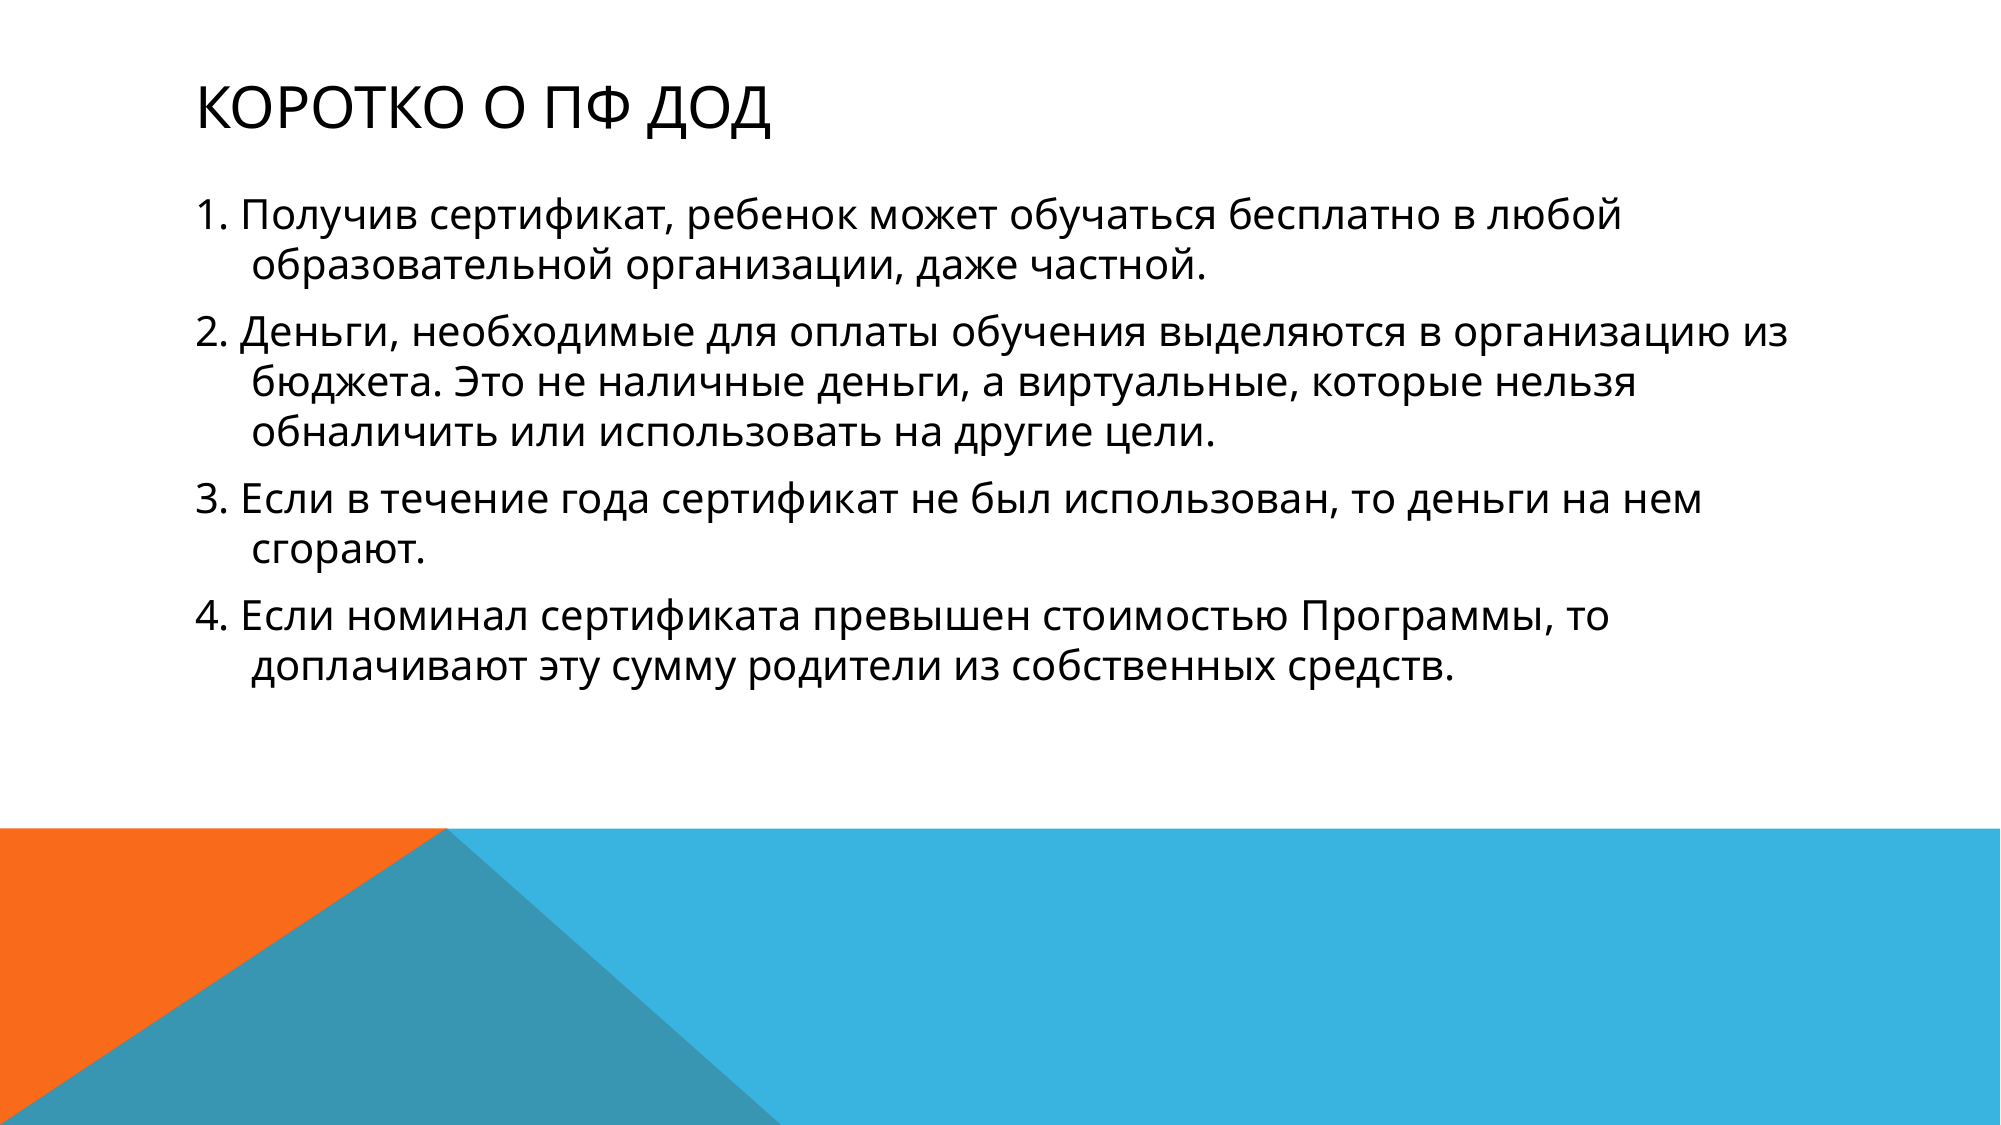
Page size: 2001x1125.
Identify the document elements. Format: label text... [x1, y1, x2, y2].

list 1. Получив сертификат, ребенок может обучаться бесплатно в любой образовательной организации, даже частной. 2. Деньги, необходимые для оплаты обучения выделяются в организацию из бюджета. Это не наличные деньги, а виртуальные, которые нельзя обналичить или использовать на другие цели. 3. Если в течение года сертификат не был использован, то деньги на нем сгорают. 4. Если номинал сертификата превышен стоимостью Программы, то доплачивают эту сумму родители из собственных средств. [180, 180, 1825, 768]
title КОРОТКО О ПФ ДОД [180, 60, 1825, 150]
